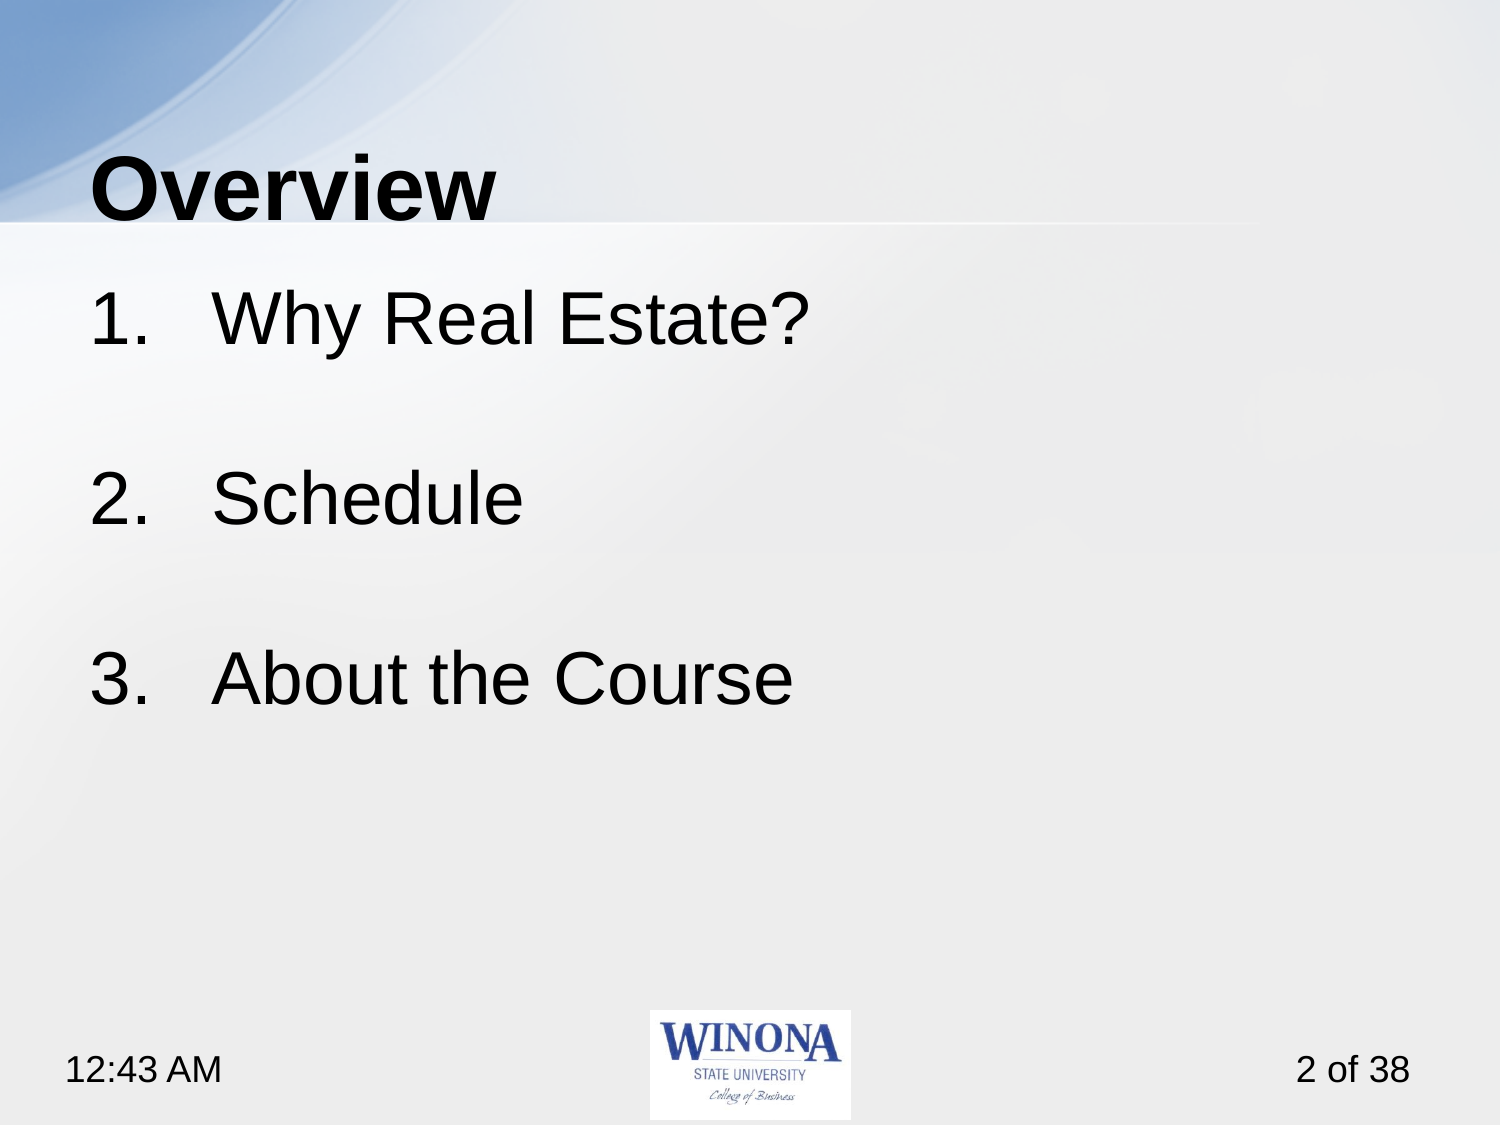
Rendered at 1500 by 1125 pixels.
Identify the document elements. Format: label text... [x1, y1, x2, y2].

title Overview [75, 58, 1425, 247]
picture [0, 0, 1500, 1125]
list Why Real Estate? Schedule About the Course [75, 262, 1426, 1005]
